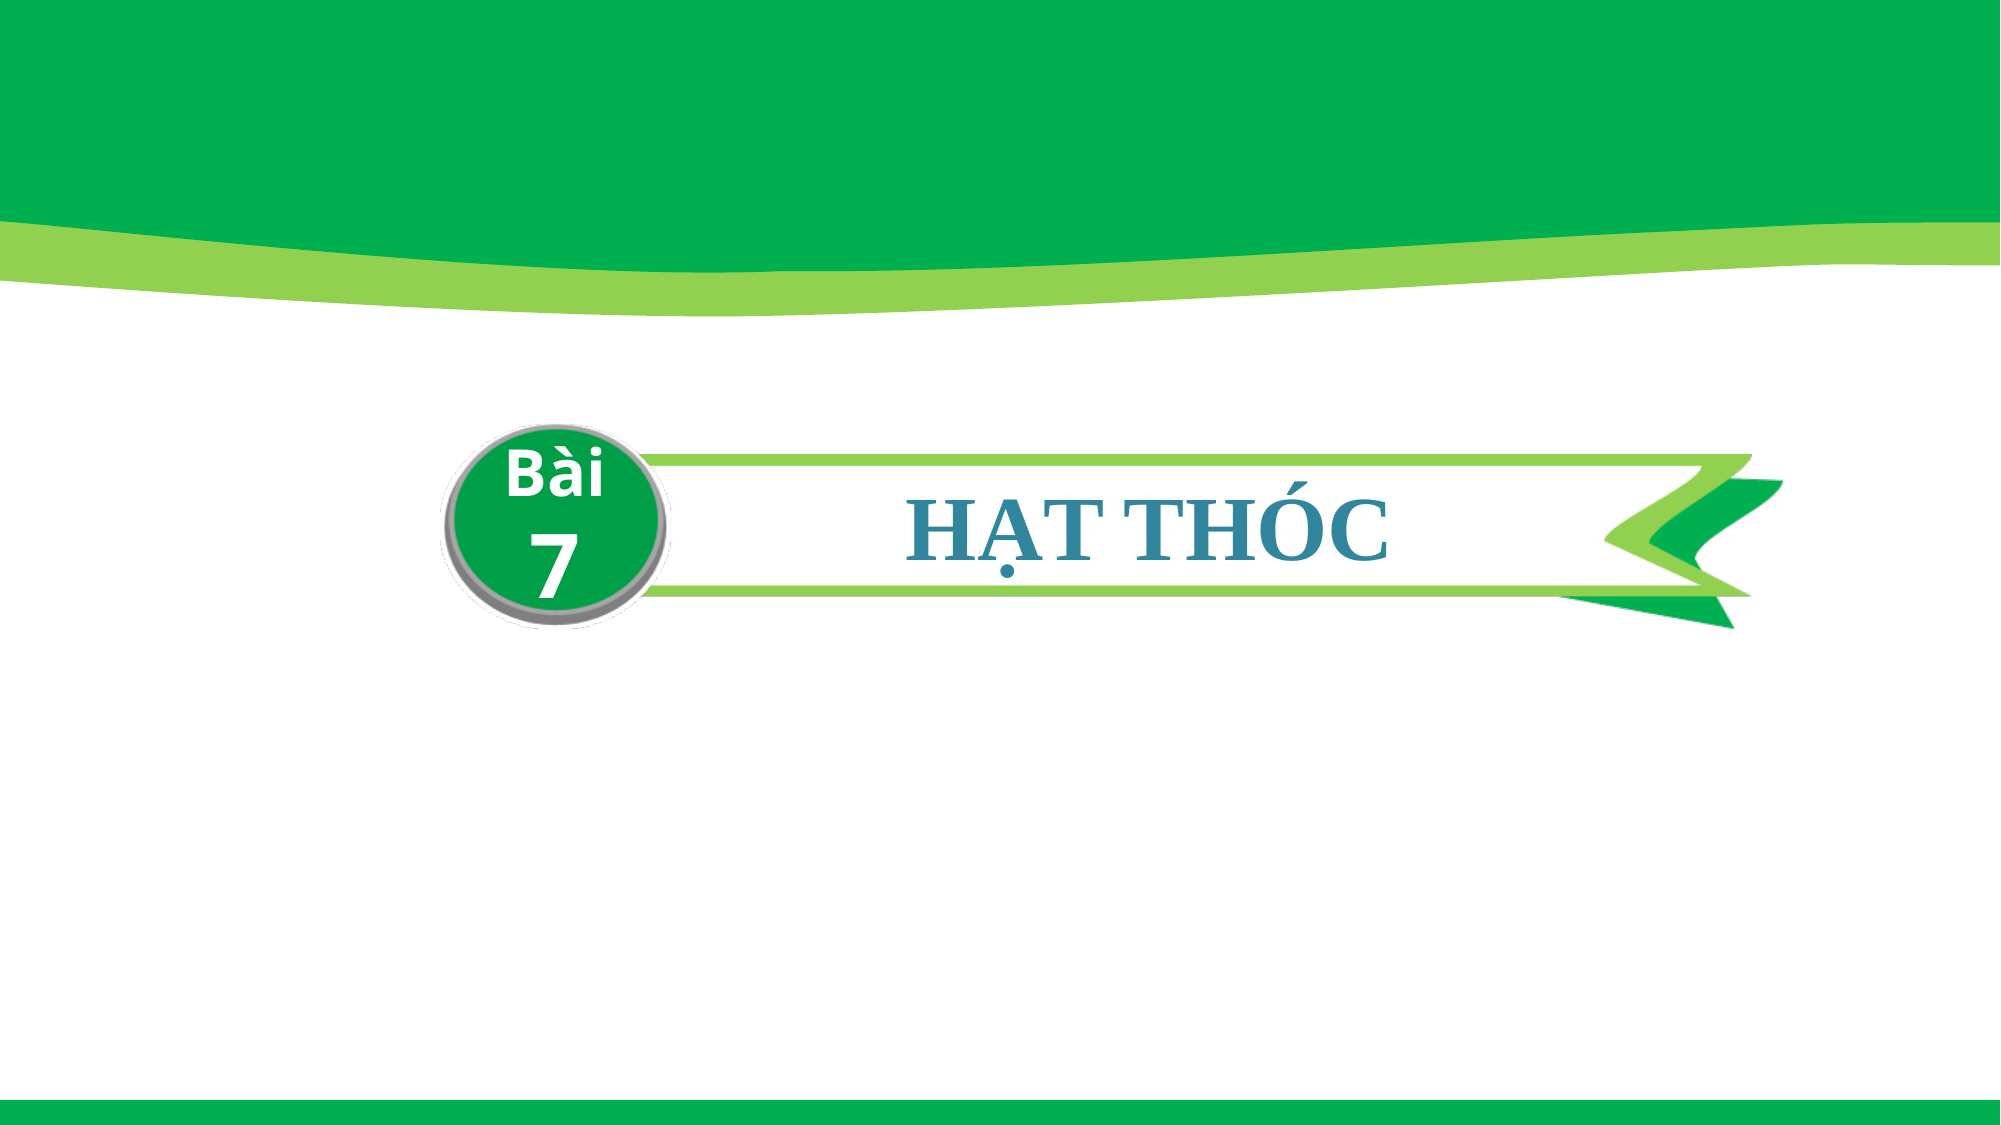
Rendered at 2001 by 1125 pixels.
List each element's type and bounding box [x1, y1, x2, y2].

text_box [0, 224, 2000, 319]
text_box [0, 0, 2000, 275]
text_box [438, 423, 1783, 630]
text_box [0, 1098, 2000, 1125]
